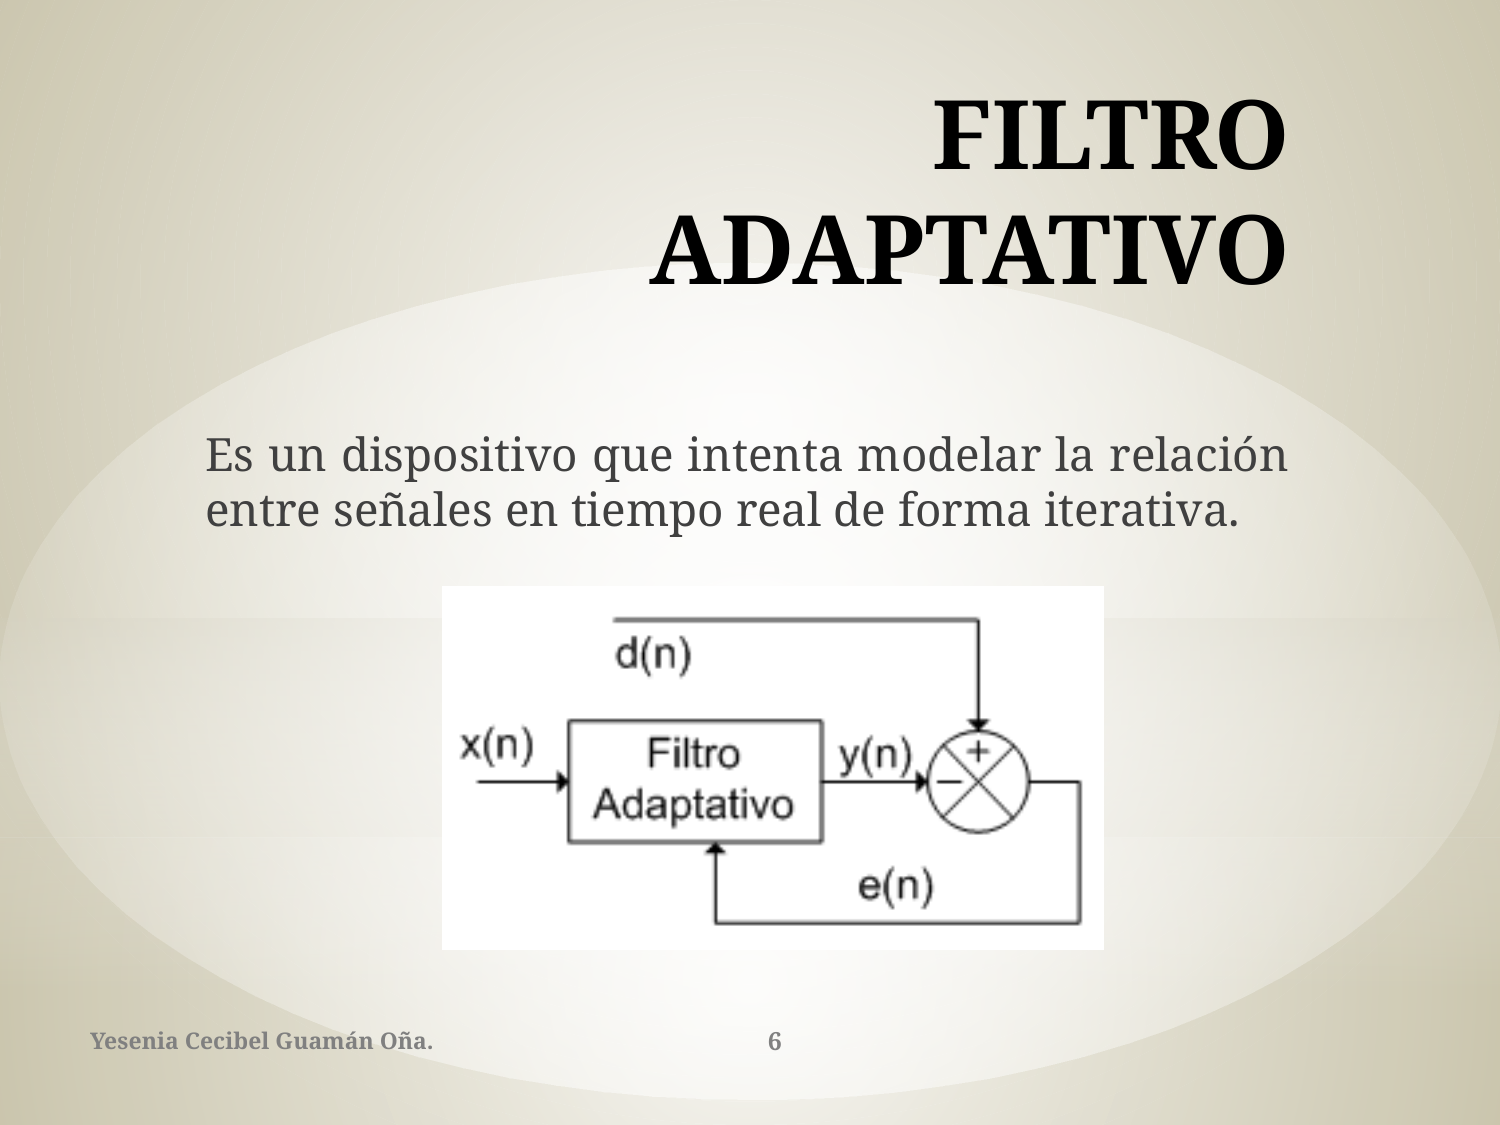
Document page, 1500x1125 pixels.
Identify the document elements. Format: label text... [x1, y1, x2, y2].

picture [442, 585, 1104, 951]
footer Yesenia Cecibel Guamán Oña. [75, 1012, 624, 1073]
title FILTRO ADAPTATIVO [183, 66, 1306, 254]
slide_number 6 [624, 1012, 925, 1073]
list Es un dispositivo que intenta modelar la relación entre señales en tiempo real de forma iterativa. [183, 417, 1306, 988]
